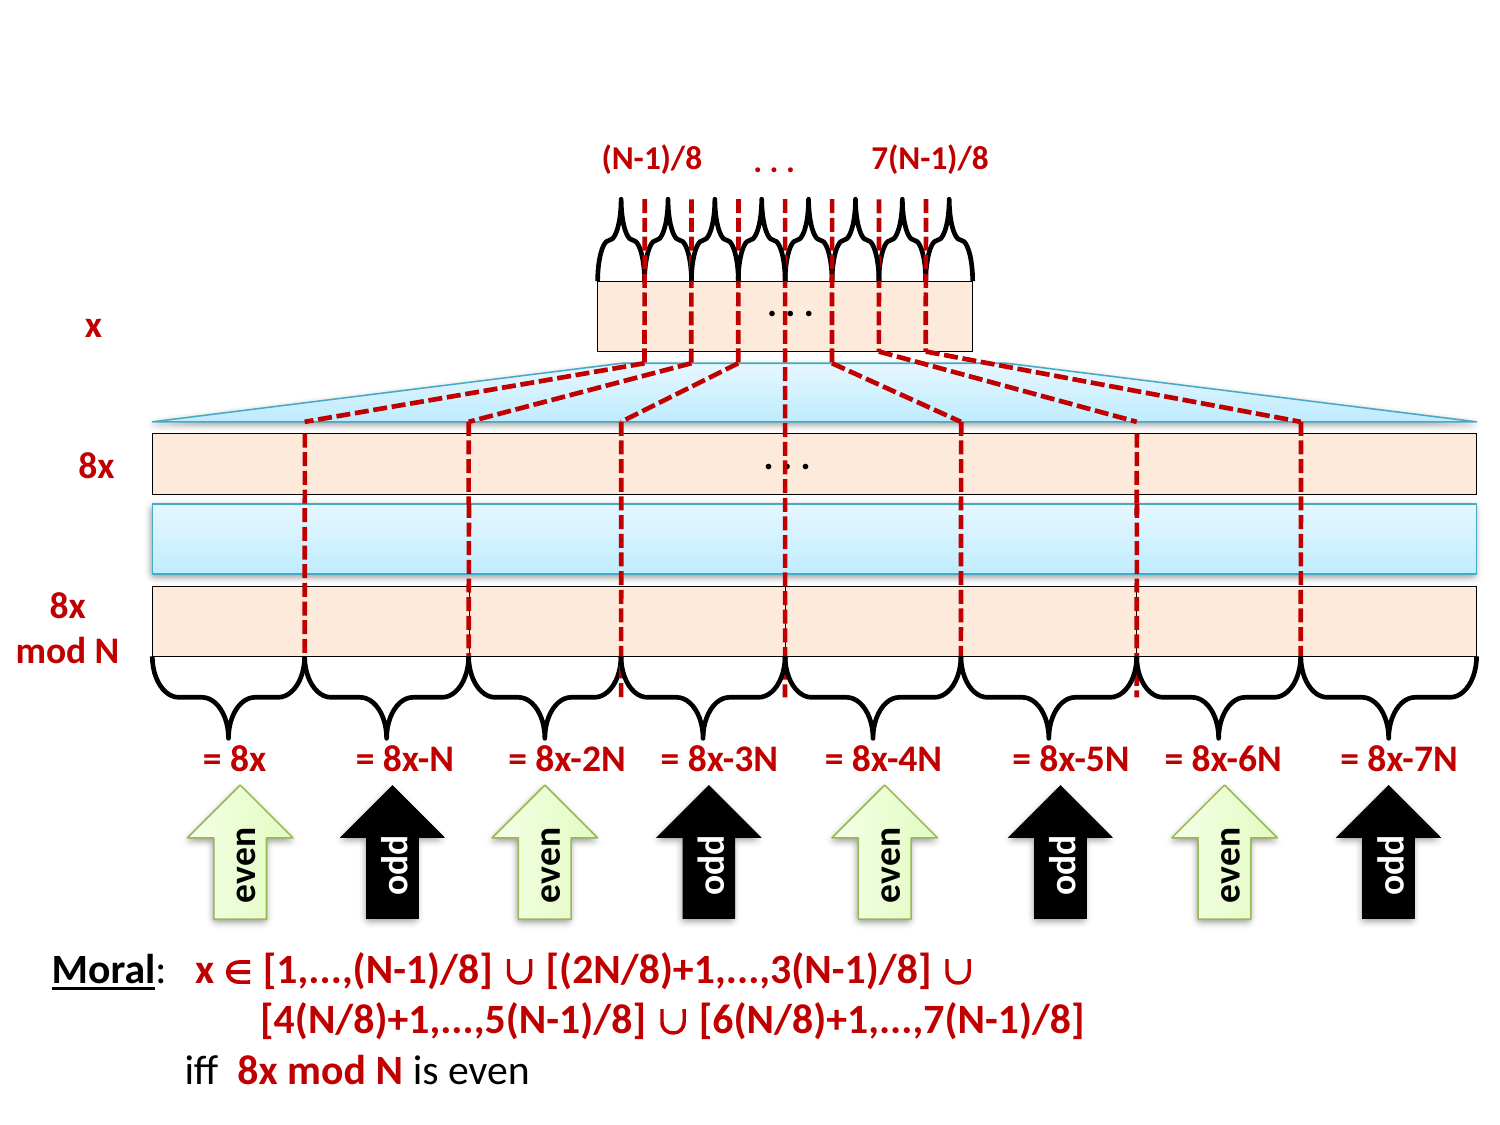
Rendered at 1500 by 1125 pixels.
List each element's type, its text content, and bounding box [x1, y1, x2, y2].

text_box = 8x-6N [1149, 726, 1298, 787]
text_box 8x [63, 433, 130, 494]
table_header [598, 291, 722, 351]
text_box x [70, 292, 117, 353]
text_box even [831, 784, 939, 921]
table_header [859, 285, 972, 351]
text_box [737, 198, 786, 278]
table_header [373, 587, 469, 656]
text_box odd [339, 785, 446, 920]
text_box [151, 656, 305, 726]
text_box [620, 362, 739, 423]
text_box [1137, 656, 1301, 726]
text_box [831, 362, 920, 423]
table_header . . . [539, 434, 1035, 494]
text_box [596, 198, 644, 279]
table_header [258, 587, 373, 656]
text_box [1306, 399, 1478, 423]
text_box = 8x-4N [809, 726, 958, 787]
text_box even [491, 784, 599, 921]
table_header [1374, 587, 1476, 656]
table_header [1030, 587, 1136, 656]
table_header [786, 587, 902, 656]
table_header [153, 587, 258, 656]
text_box [786, 198, 831, 278]
text_box [741, 362, 829, 423]
text_box even [186, 784, 294, 921]
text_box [878, 351, 923, 361]
text_box = 8x-7N [1325, 726, 1473, 787]
text_box [831, 198, 880, 274]
table_header [902, 587, 1030, 656]
table_header [470, 587, 574, 656]
text_box 7(N-1)/8 [856, 128, 1004, 184]
text_box Moral: x  [1,...,(N-1)/8]  [(2N/8)+1,...,3(N-1)/8]  [4(N/8)+1,...,5(N-1)/8]  [6(N/8)+1,...,7(N-1)/8] iff 8x mod N is even [36, 934, 1110, 1100]
text_box [151, 402, 299, 423]
table_header [574, 587, 689, 656]
table_header [1035, 434, 1476, 494]
text_box [690, 198, 738, 278]
table_header [1137, 587, 1250, 656]
text_box [785, 656, 961, 726]
table_header [1250, 587, 1374, 656]
text_box [469, 657, 620, 726]
table_header [689, 587, 785, 656]
text_box [644, 198, 691, 278]
text_box odd [1007, 785, 1114, 920]
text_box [304, 362, 619, 423]
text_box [925, 351, 1301, 423]
text_box = 8x-N [341, 726, 470, 787]
text_box = 8x-5N [997, 726, 1145, 787]
text_box = 8x-3N [645, 726, 794, 787]
text_box [303, 656, 470, 726]
text_box odd [656, 785, 762, 920]
text_box = 8x [188, 726, 282, 787]
text_box odd [1335, 785, 1442, 920]
text_box [152, 503, 1477, 575]
table_header [153, 434, 539, 494]
text_box [880, 198, 925, 272]
text_box 8x mod N [0, 574, 135, 679]
text_box (N-1)/8 [586, 128, 718, 184]
text_box . . . [738, 131, 818, 187]
text_box [960, 656, 1138, 726]
text_box [620, 656, 786, 740]
table_header . . . [722, 290, 859, 351]
text_box [925, 198, 974, 273]
text_box [1300, 656, 1478, 726]
text_box even [1171, 784, 1279, 921]
text_box = 8x-2N [493, 726, 641, 787]
